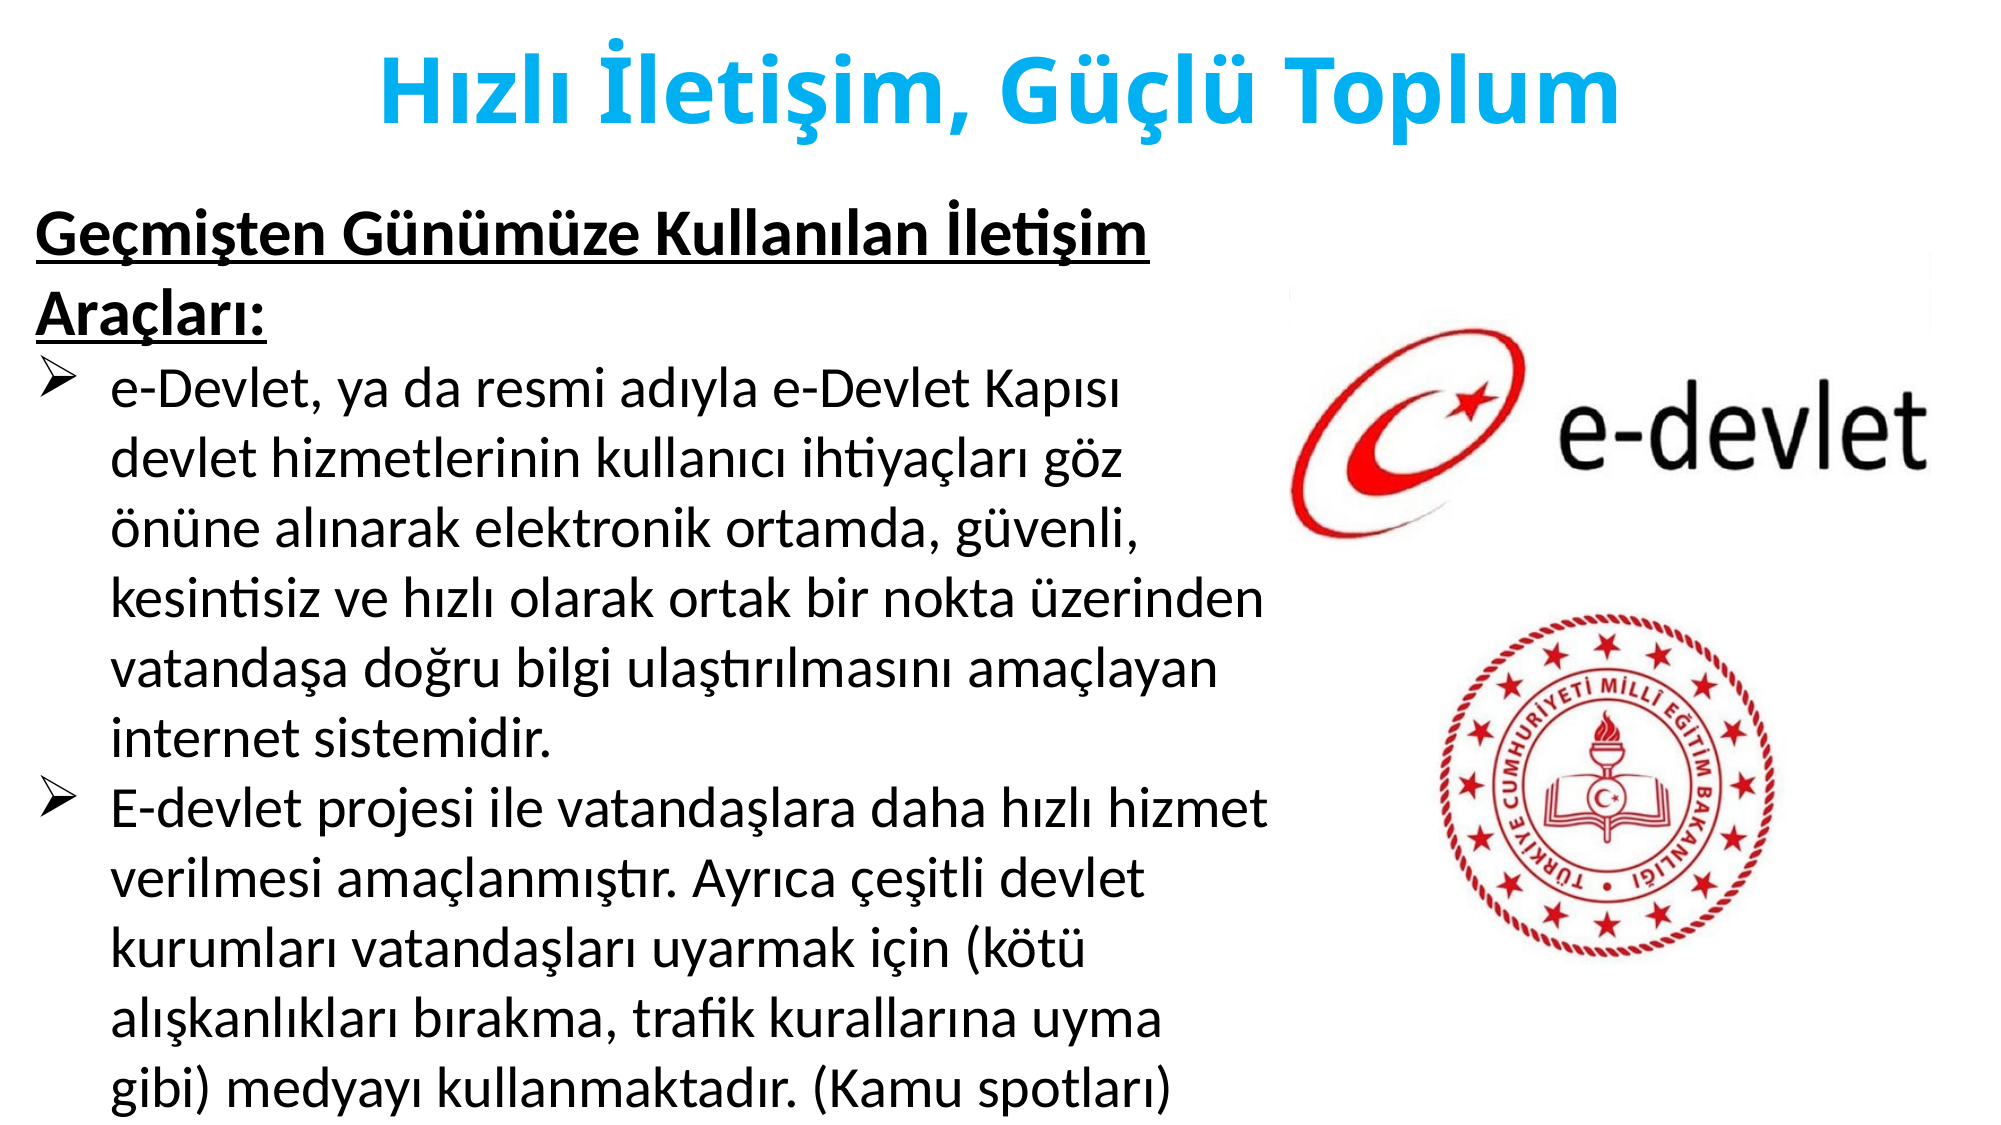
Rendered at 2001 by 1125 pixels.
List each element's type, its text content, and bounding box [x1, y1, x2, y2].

title Hızlı İletişim, Güçlü Toplum [0, 1, 2000, 198]
picture [1289, 251, 1962, 967]
text_box Geçmişten Günümüze Kullanılan İletişim Araçları: e-Devlet, ya da resmi adıyla e-Devlet Kapısı devlet hizmetlerinin kullanıcı ihtiyaçları göz önüne alınarak elektronik ortamda, güvenli, kesintisiz ve hızlı olarak ortak bir nokta üzerinden vatandaşa doğru bilgi ulaştırılmasını amaçlayan internet sistemidir. E-devlet projesi ile vatandaşlara daha hızlı hizmet verilmesi amaçlanmıştır. Ayrıca çeşitli devlet kurumları vatandaşları uyarmak için (kötü alışkanlıkları bırakma, trafik kurallarına uyma gibi) medyayı kullanmaktadır. (Kamu spotları) [20, 181, 1290, 1125]
